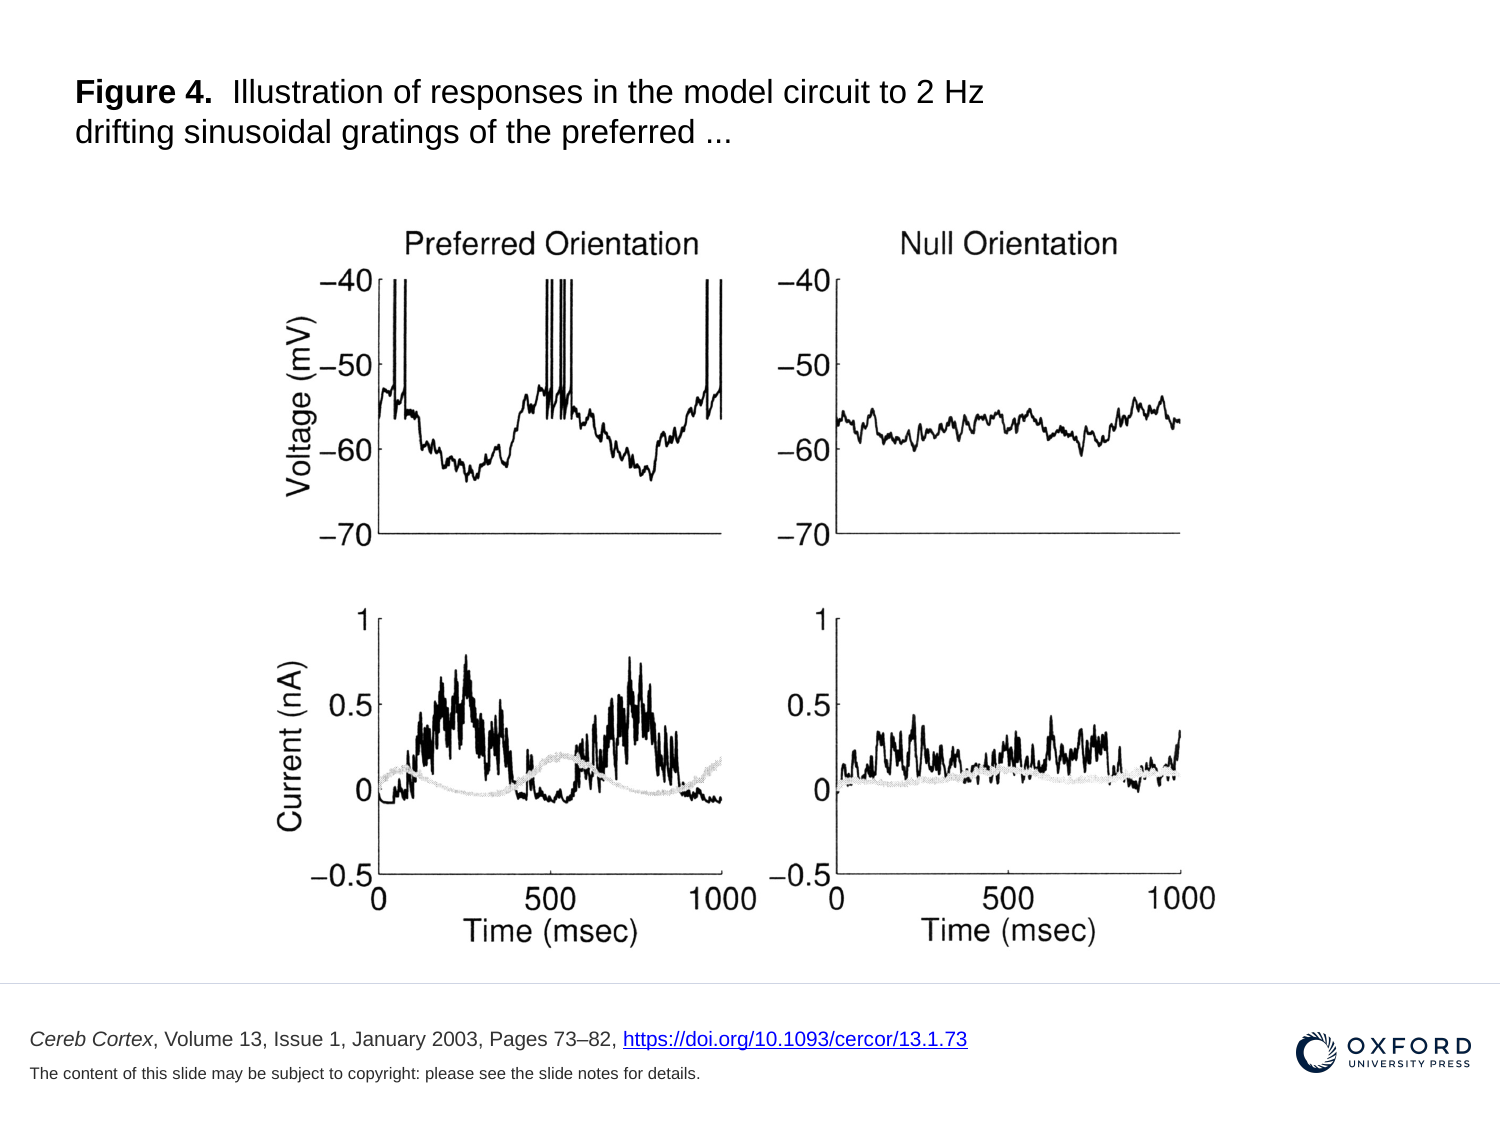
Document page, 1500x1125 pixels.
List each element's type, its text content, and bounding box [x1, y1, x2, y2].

footer Cereb Cortex, Volume 13, Issue 1, January 2003, Pages 73–82, https://doi.org/10.1093/cercor/13.1.73 The content of this slide may be subject to copyright: please see the slide notes for details. [0, 983, 1260, 1125]
picture [272, 224, 1227, 957]
title Figure 4. Illustration of responses in the model circuit to 2 Hz drifting sinusoidal gratings of the preferred ... [75, 69, 1078, 171]
picture [1296, 1032, 1471, 1073]
